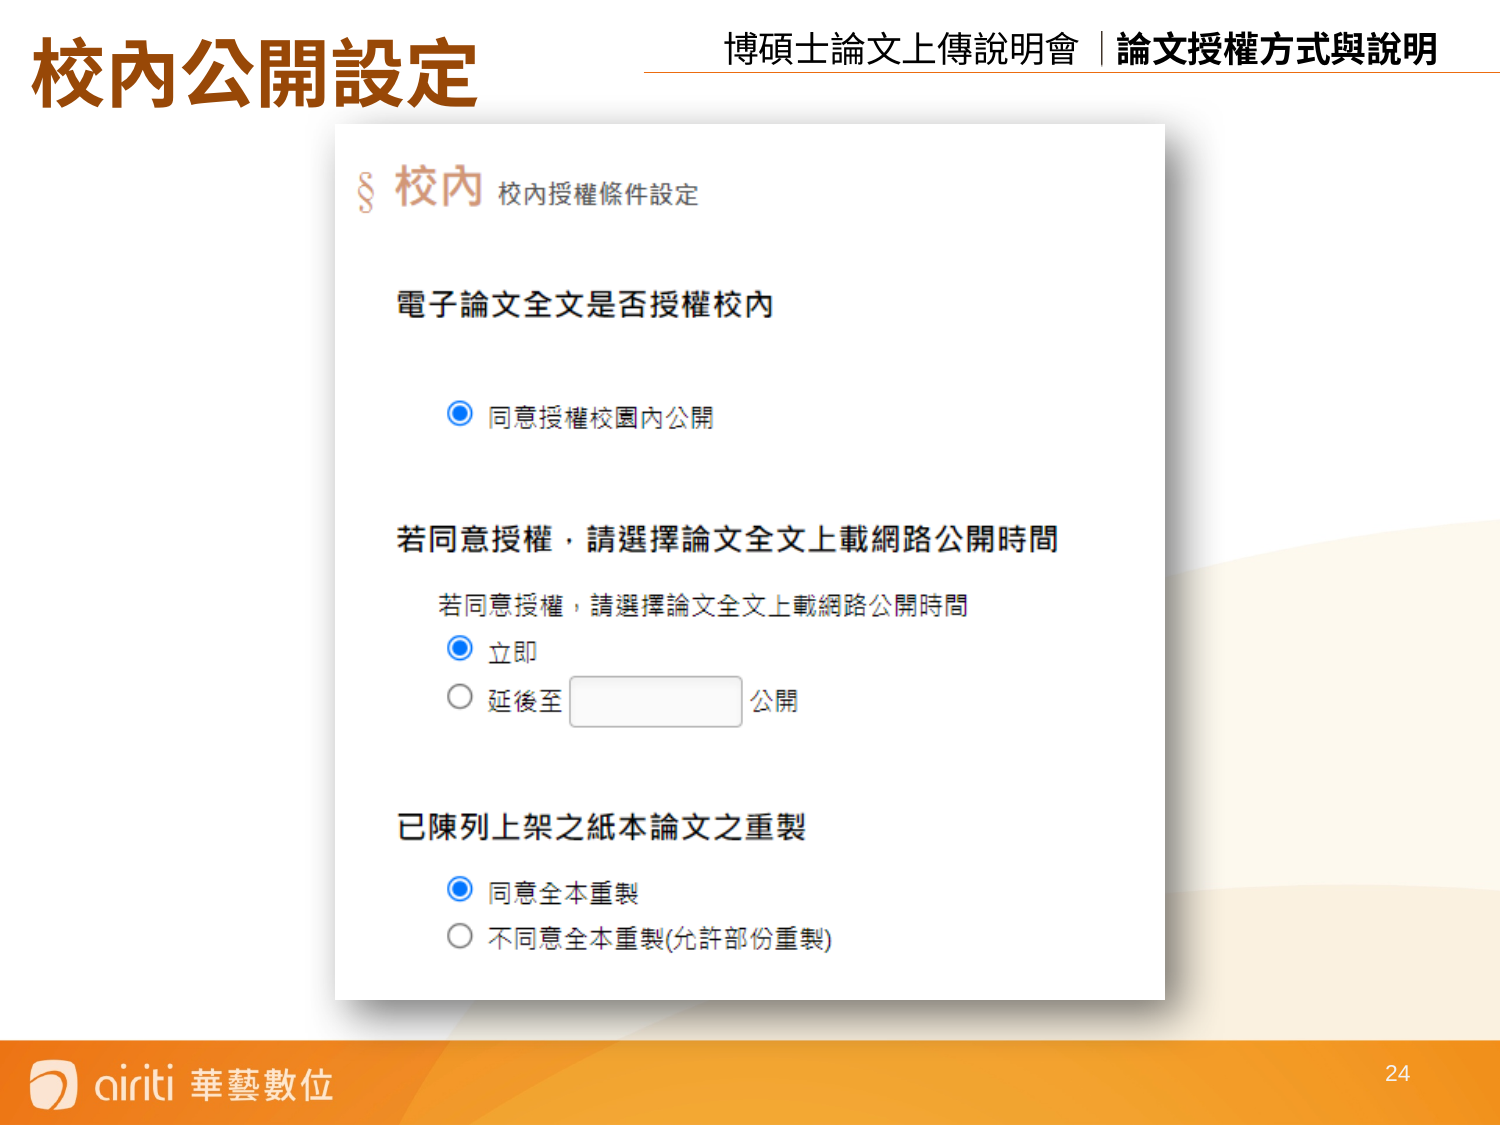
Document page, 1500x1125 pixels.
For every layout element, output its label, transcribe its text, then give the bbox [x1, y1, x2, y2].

picture [0, 0, 1500, 1125]
text_box 校內公開設定 [15, 19, 496, 125]
slide_number 24 [1335, 1042, 1425, 1103]
text_box 博碩士論文上傳說明會 論文授權方式與說明 [655, 19, 1500, 71]
picture [1100, 31, 1105, 67]
